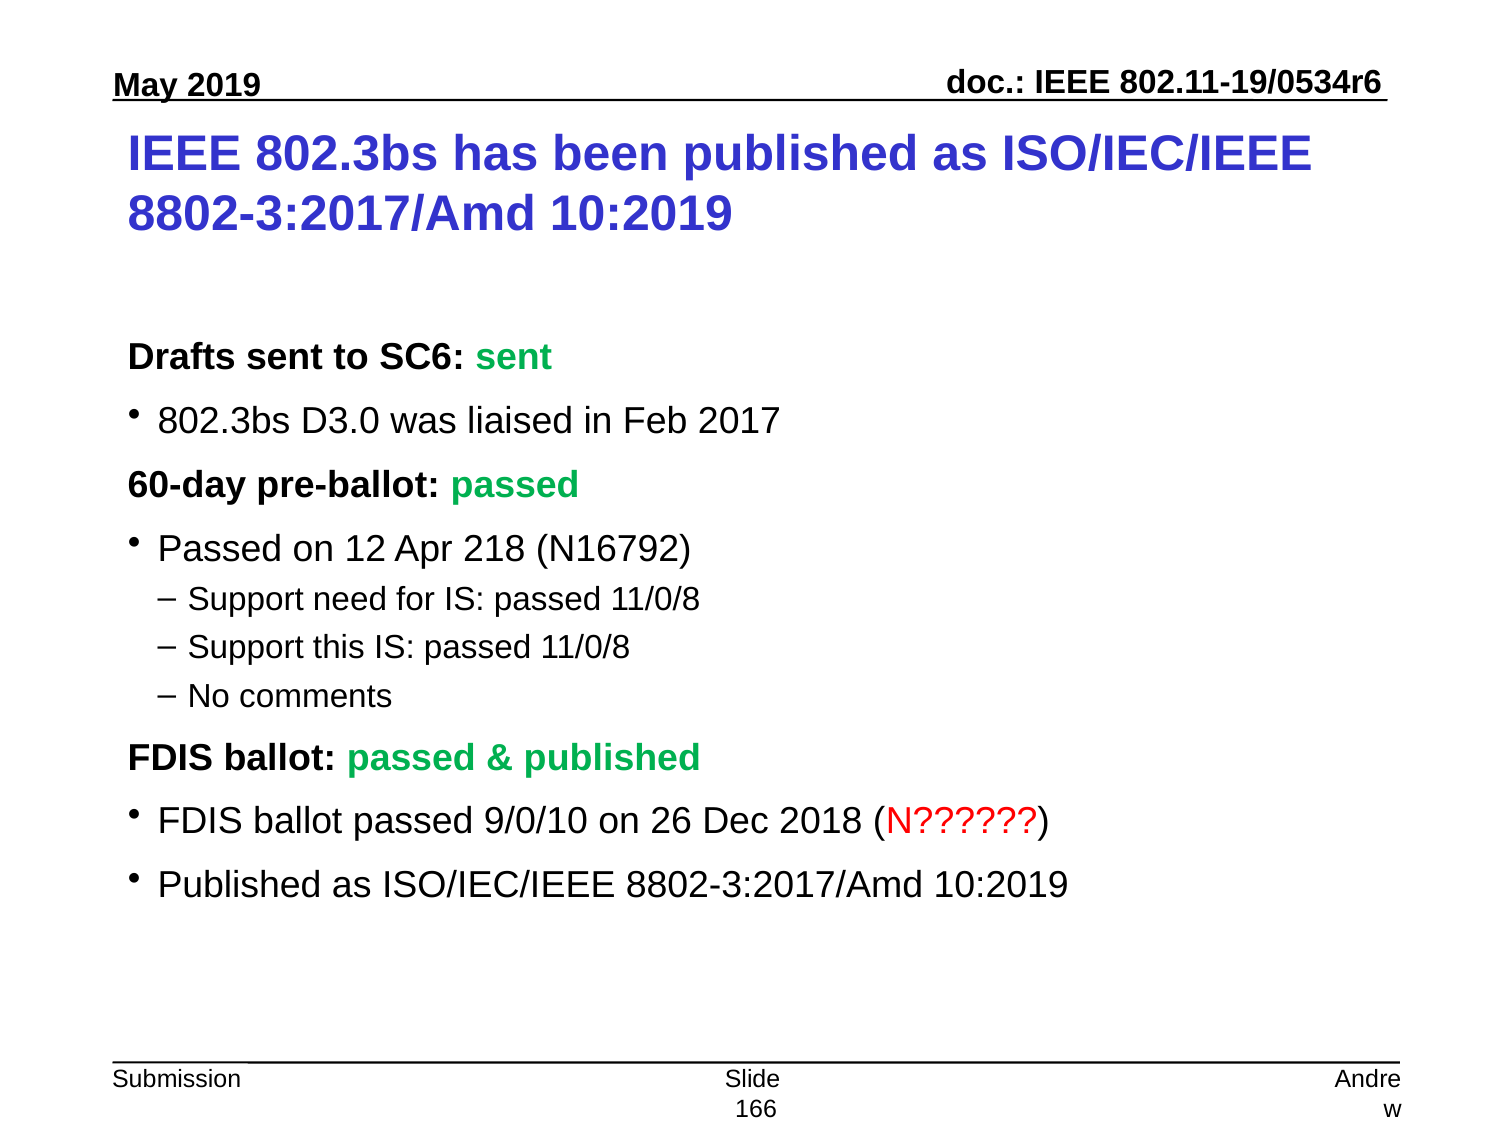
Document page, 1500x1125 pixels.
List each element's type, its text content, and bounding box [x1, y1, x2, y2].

footer Andrew Myles, Cisco [1320, 1061, 1402, 1093]
slide_number Slide 166 [709, 1061, 803, 1093]
list Drafts sent to SC6: sent 802.3bs D3.0 was liaised in Feb 2017 60-day pre-ballot: passed Passed on 12 Apr 218 (N16792) Support need for IS: passed 11/0/8 Support this IS: passed 11/0/8 No comments FDIS ballot: passed & published FDIS ballot passed 9/0/10 on 26 Dec 2018 (N??????) Published as ISO/IEC/IEEE 8802-3:2017/Amd 10:2019 [112, 324, 1388, 1000]
title IEEE 802.3bs has been published as ISO/IEC/IEEE 8802-3:2017/Amd 10:2019 [112, 112, 1388, 288]
